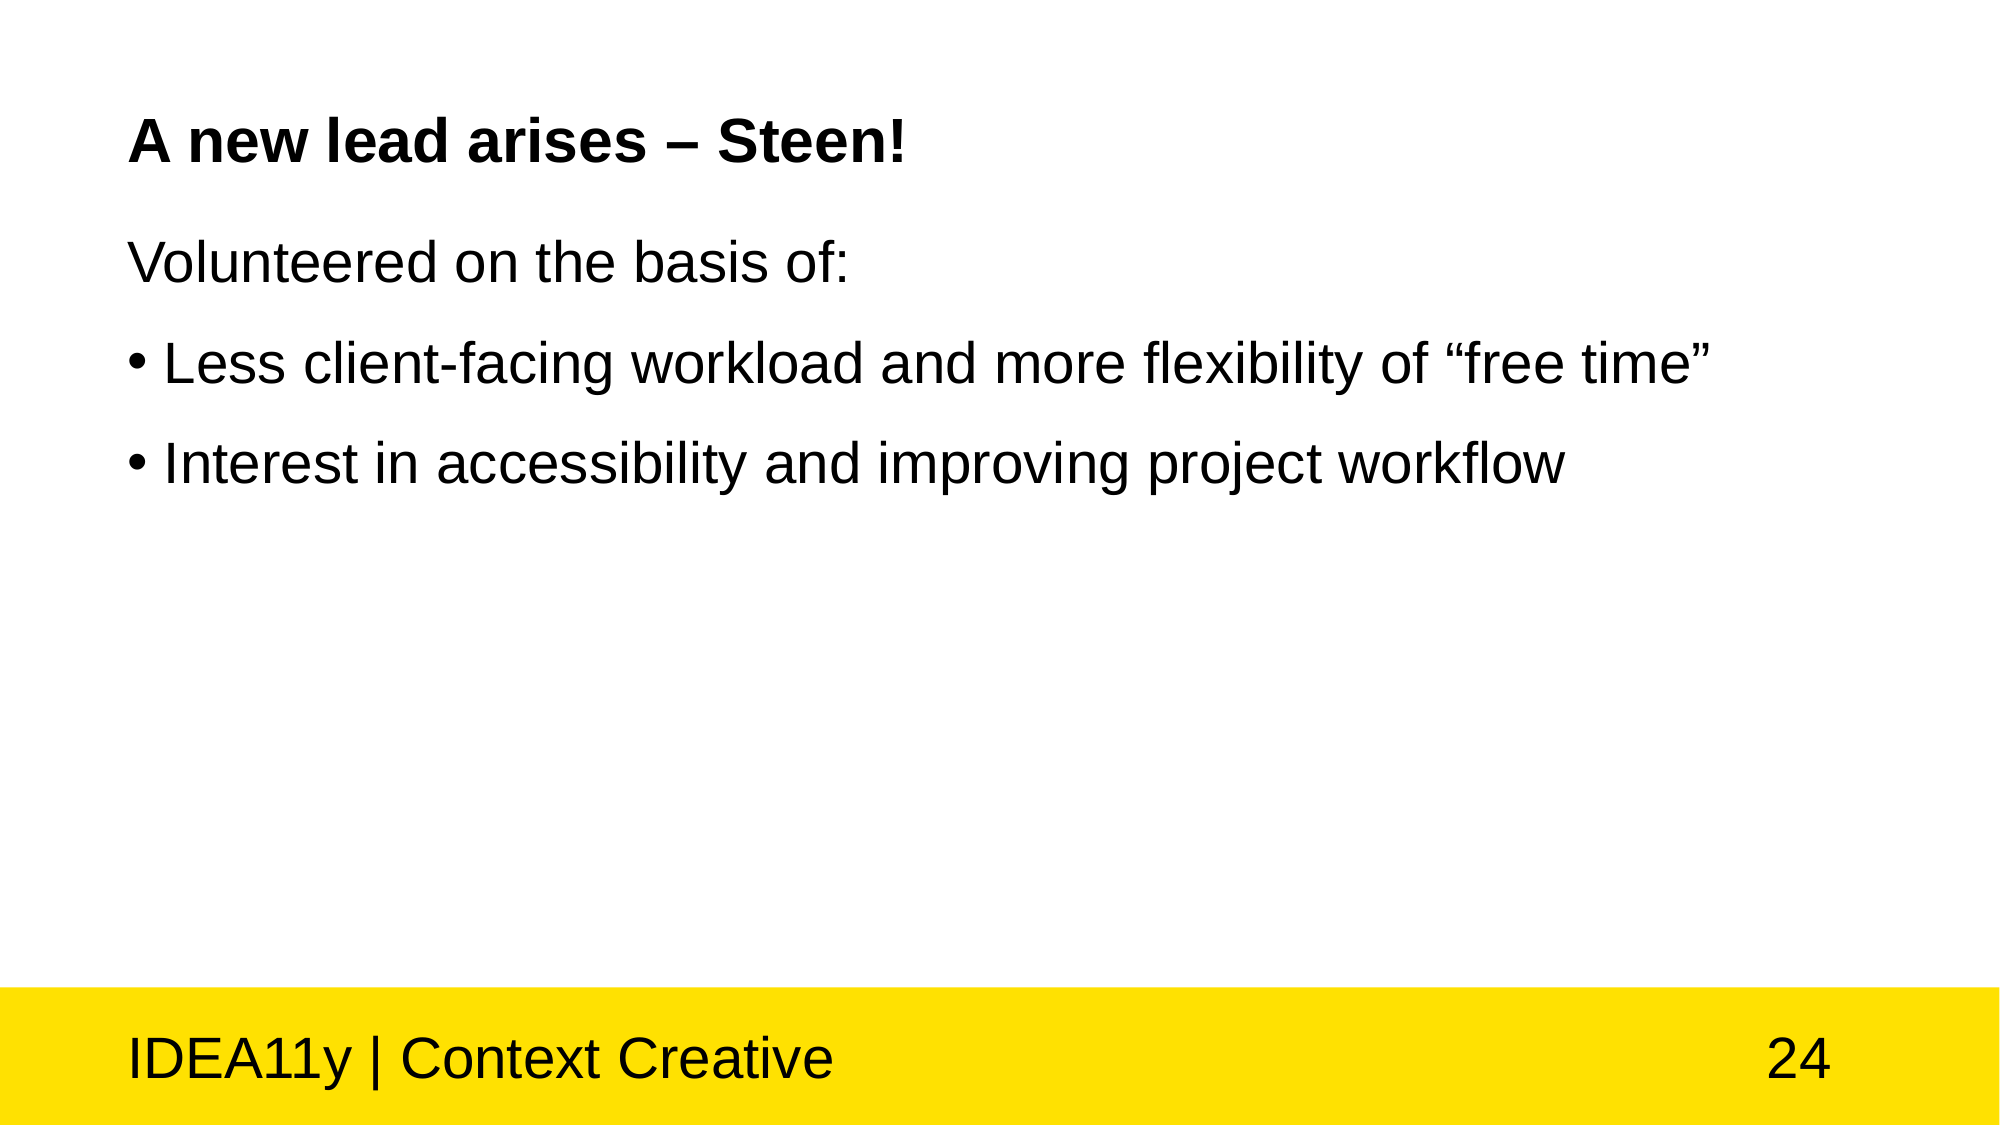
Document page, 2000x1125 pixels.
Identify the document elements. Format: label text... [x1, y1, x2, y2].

footer IDEA11y | Context Creative [112, 1012, 1188, 1071]
slide_number 24 [1752, 1012, 1890, 1071]
list Volunteered on the basis of: Less client-facing workload and more flexibility of “free time” Interest in accessibility and improving project workflow [112, 224, 1890, 900]
title A new lead arises – Steen! [112, 0, 1892, 184]
